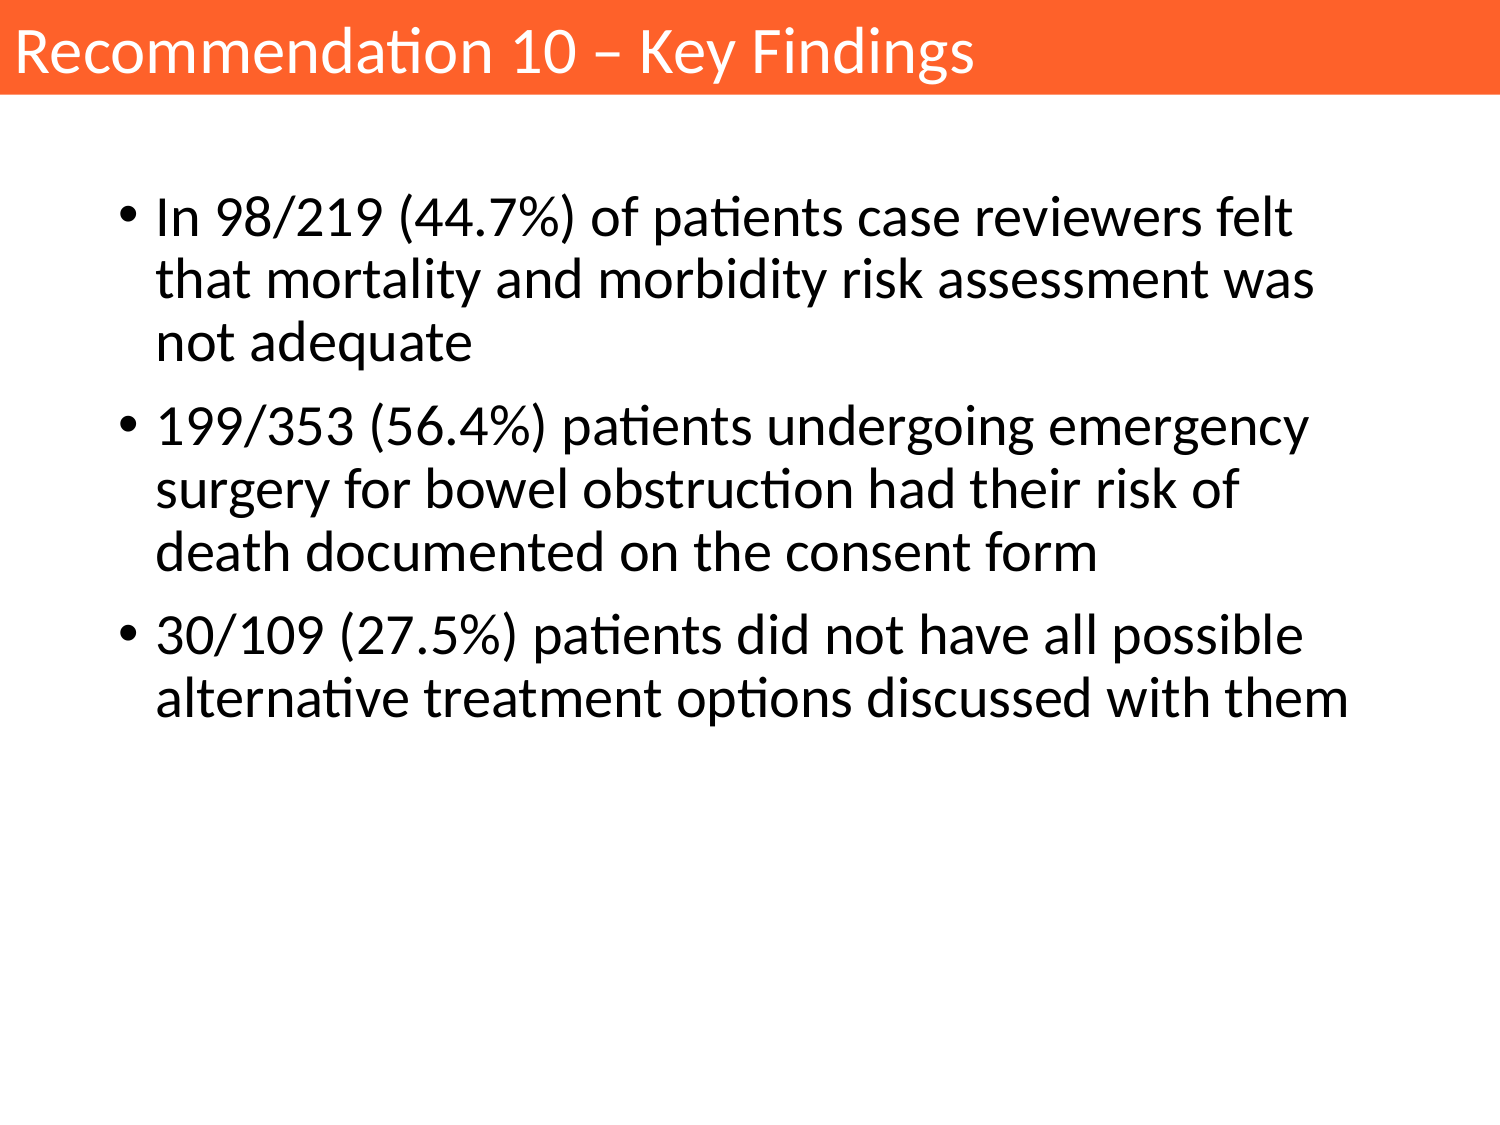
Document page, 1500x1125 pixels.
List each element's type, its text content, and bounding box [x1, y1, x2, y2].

text_box Recommendation 10 – Key Findings [0, 0, 1500, 95]
list In 98/219 (44.7%) of patients case reviewers felt that mortality and morbidity risk assessment was not adequate 199/353 (56.4%) patients undergoing emergency surgery for bowel obstruction had their risk of death documented on the consent form 30/109 (27.5%) patients did not have all possible alternative treatment options discussed with them [103, 178, 1397, 893]
